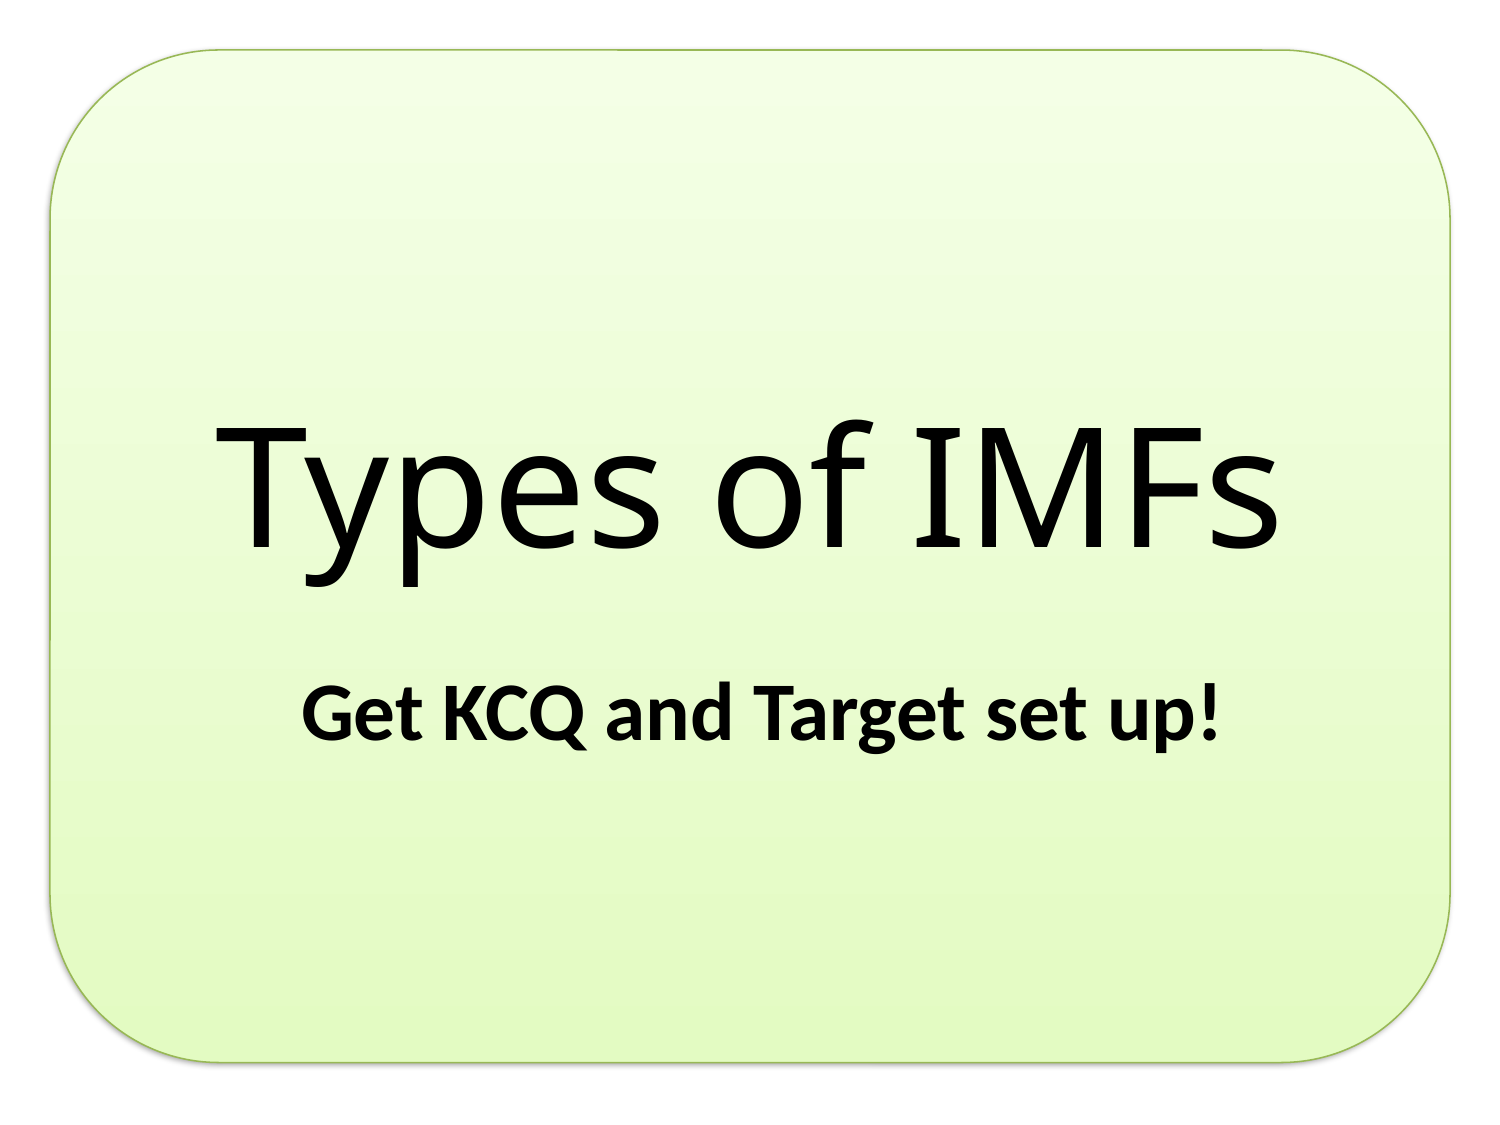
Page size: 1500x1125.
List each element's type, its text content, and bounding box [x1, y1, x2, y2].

title Types of IMFs [75, 387, 1425, 575]
text_box [49, 49, 1451, 1064]
text_box Get KCQ and Target set up! [199, 650, 1325, 765]
